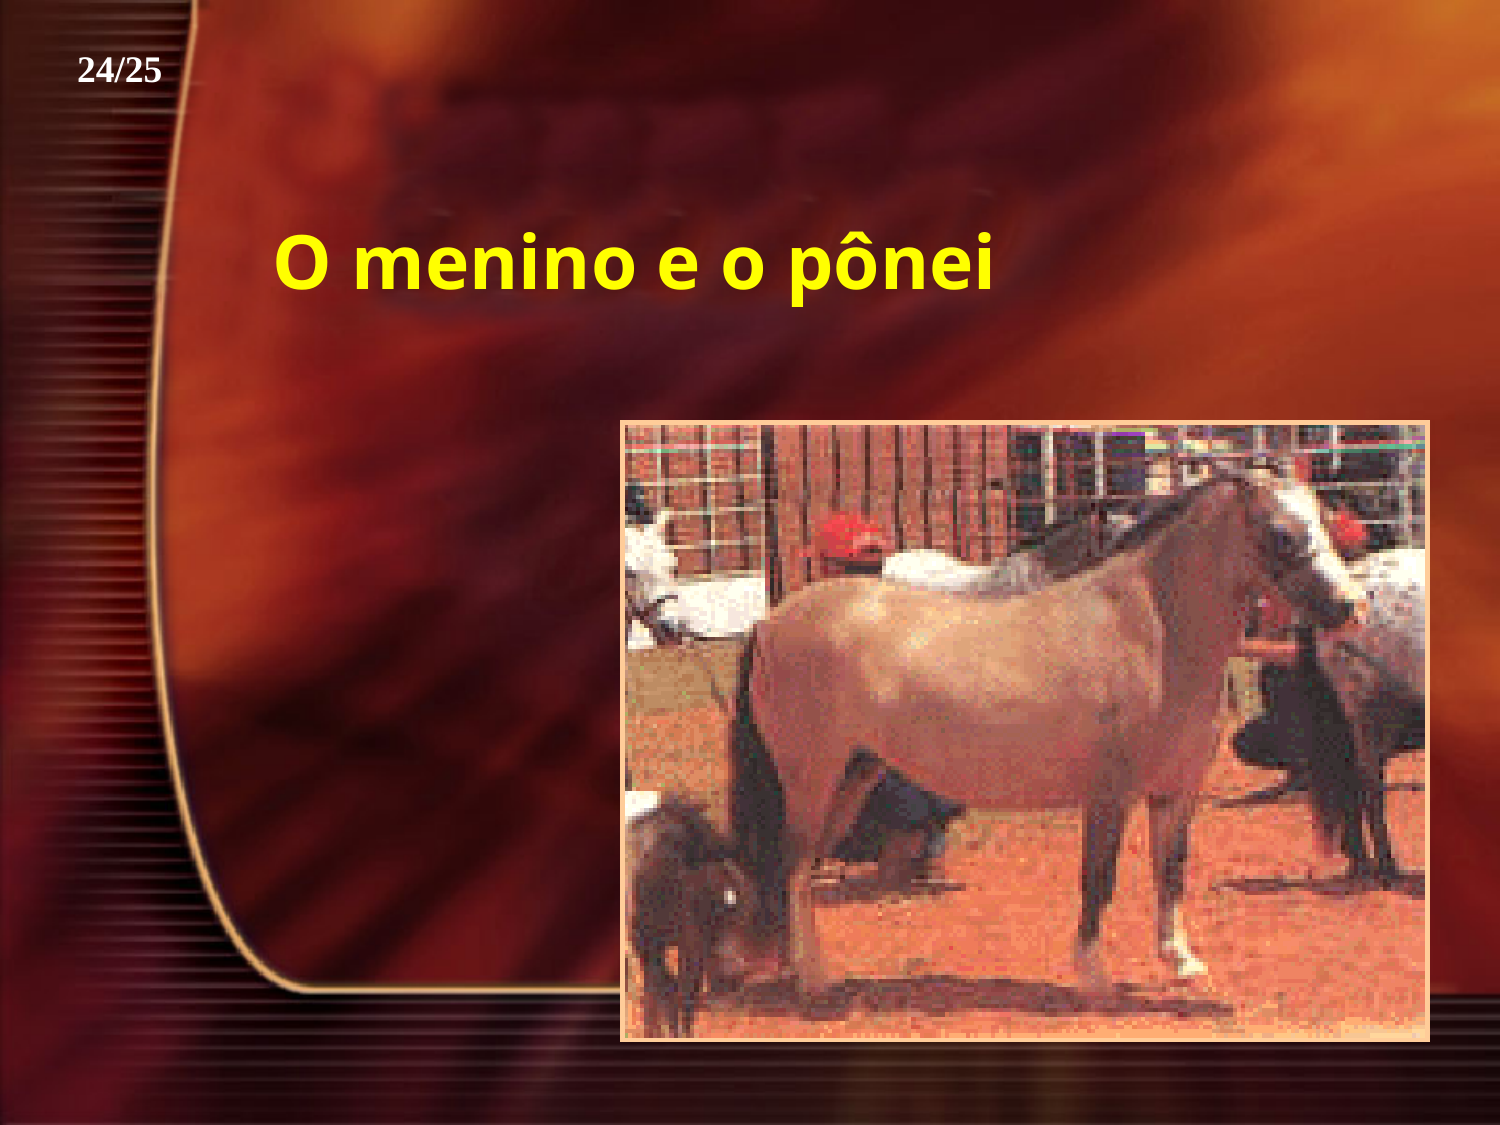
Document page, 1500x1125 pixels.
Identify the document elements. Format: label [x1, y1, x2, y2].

picture [624, 424, 1425, 1038]
text_box [0, 0, 1500, 1125]
